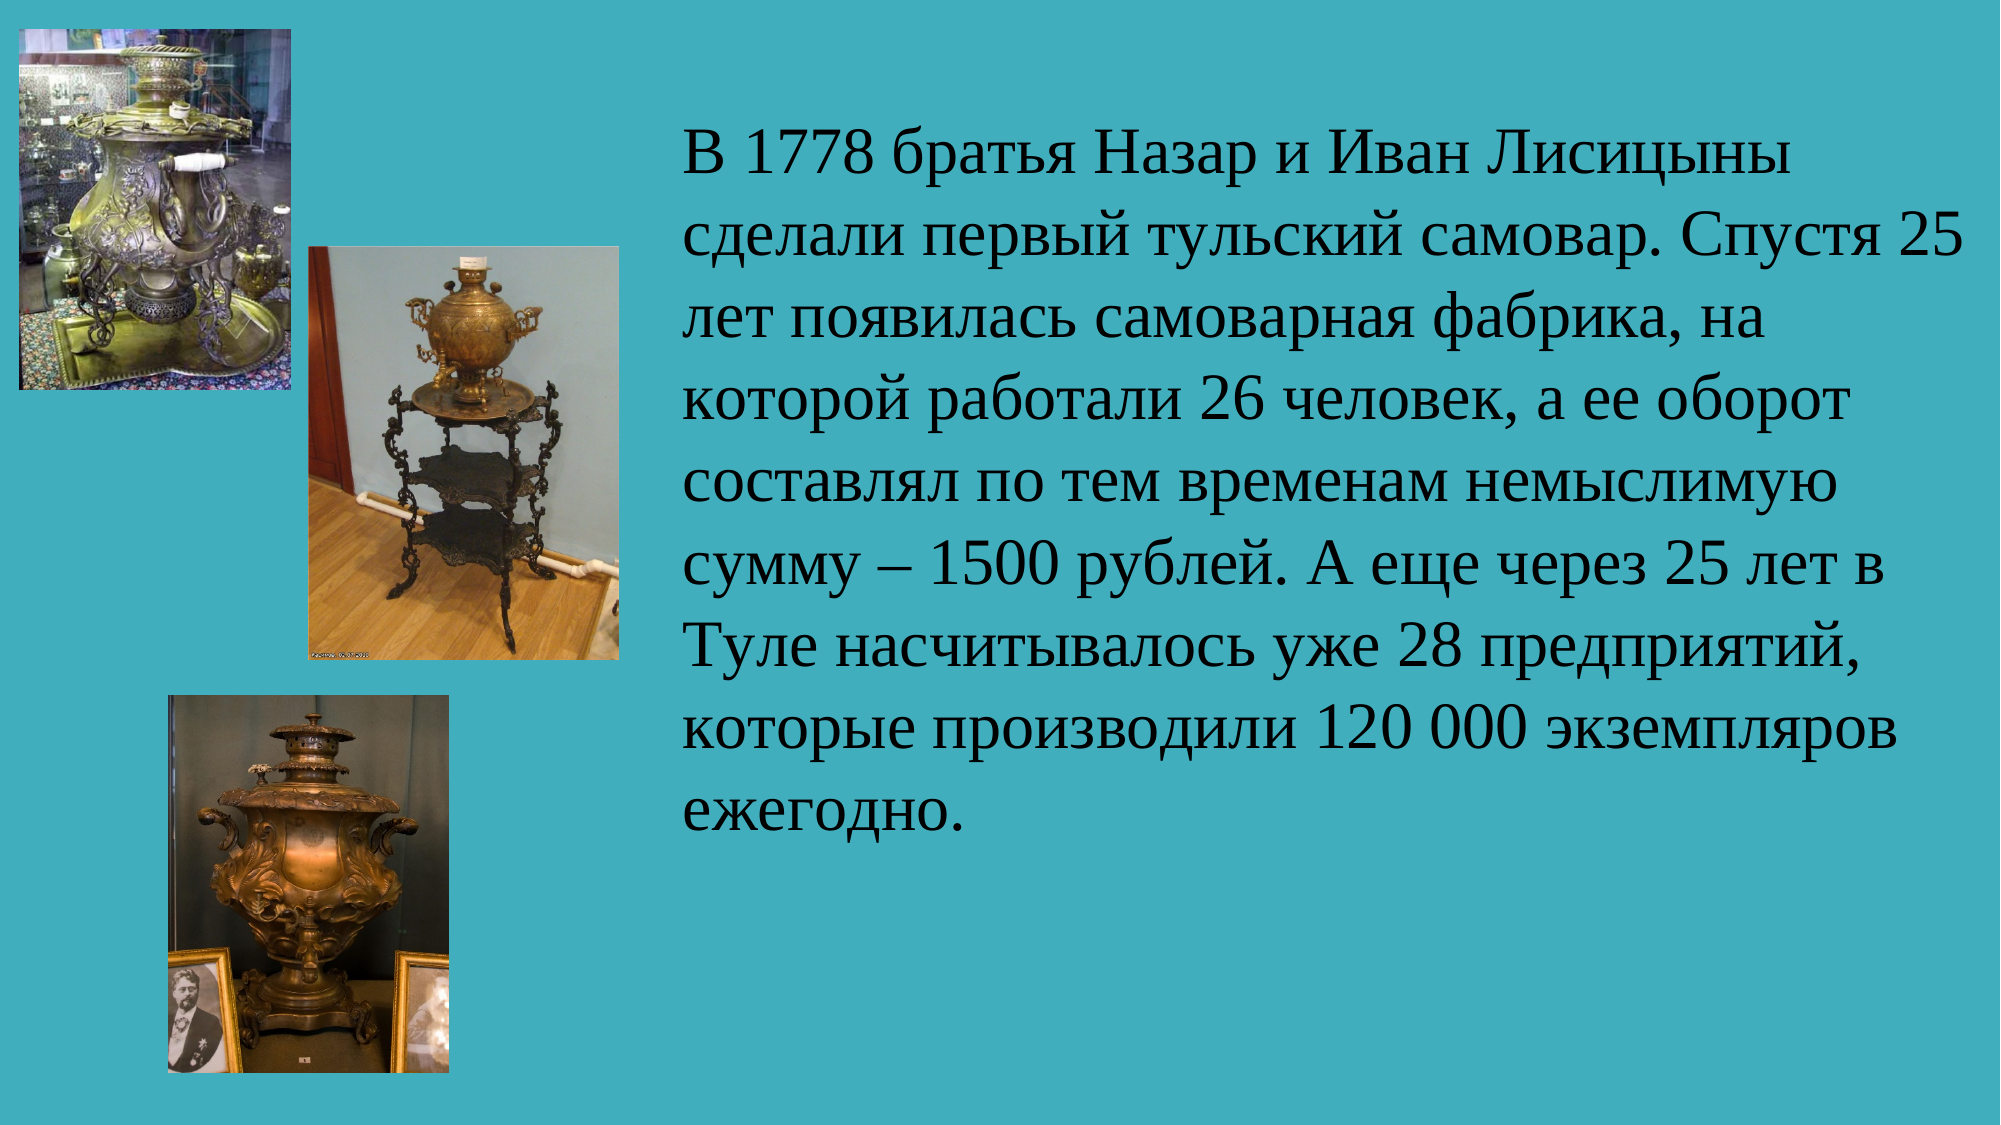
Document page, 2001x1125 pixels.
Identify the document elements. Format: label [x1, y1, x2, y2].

picture [19, 29, 291, 390]
picture [308, 246, 619, 660]
picture [168, 695, 450, 1073]
picture [682, 111, 1974, 874]
